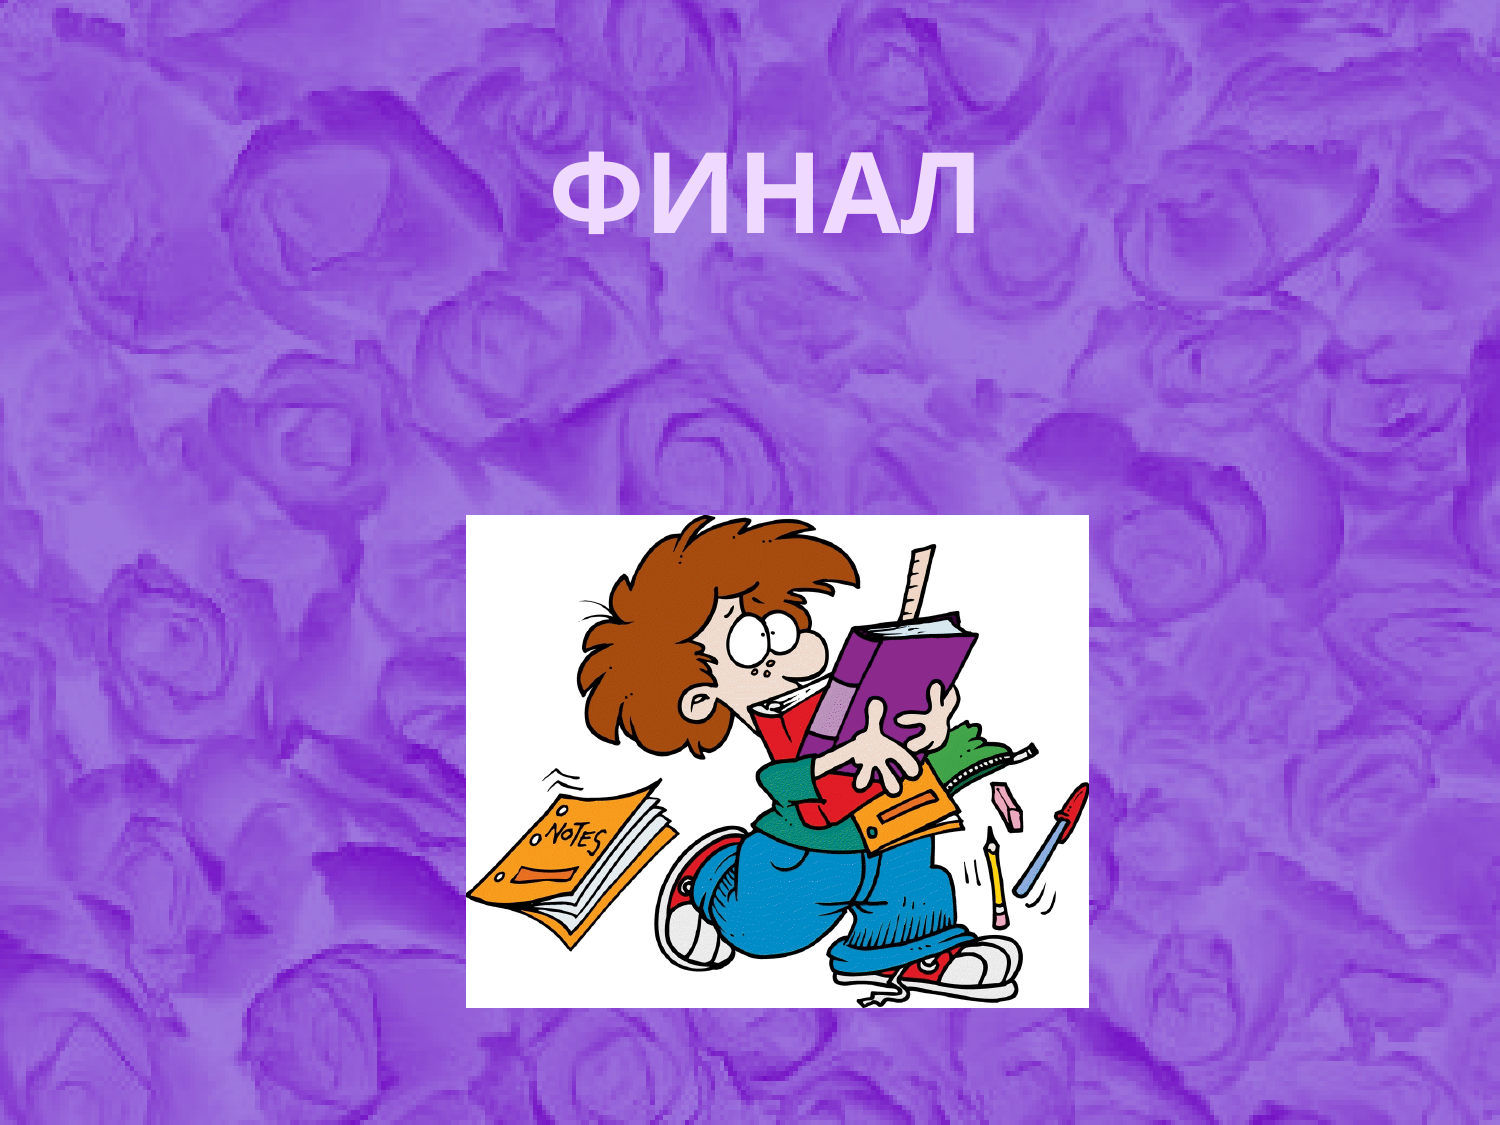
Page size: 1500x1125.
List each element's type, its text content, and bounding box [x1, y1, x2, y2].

text_box ФИНАЛ [532, 113, 1000, 264]
picture [466, 514, 1090, 1008]
